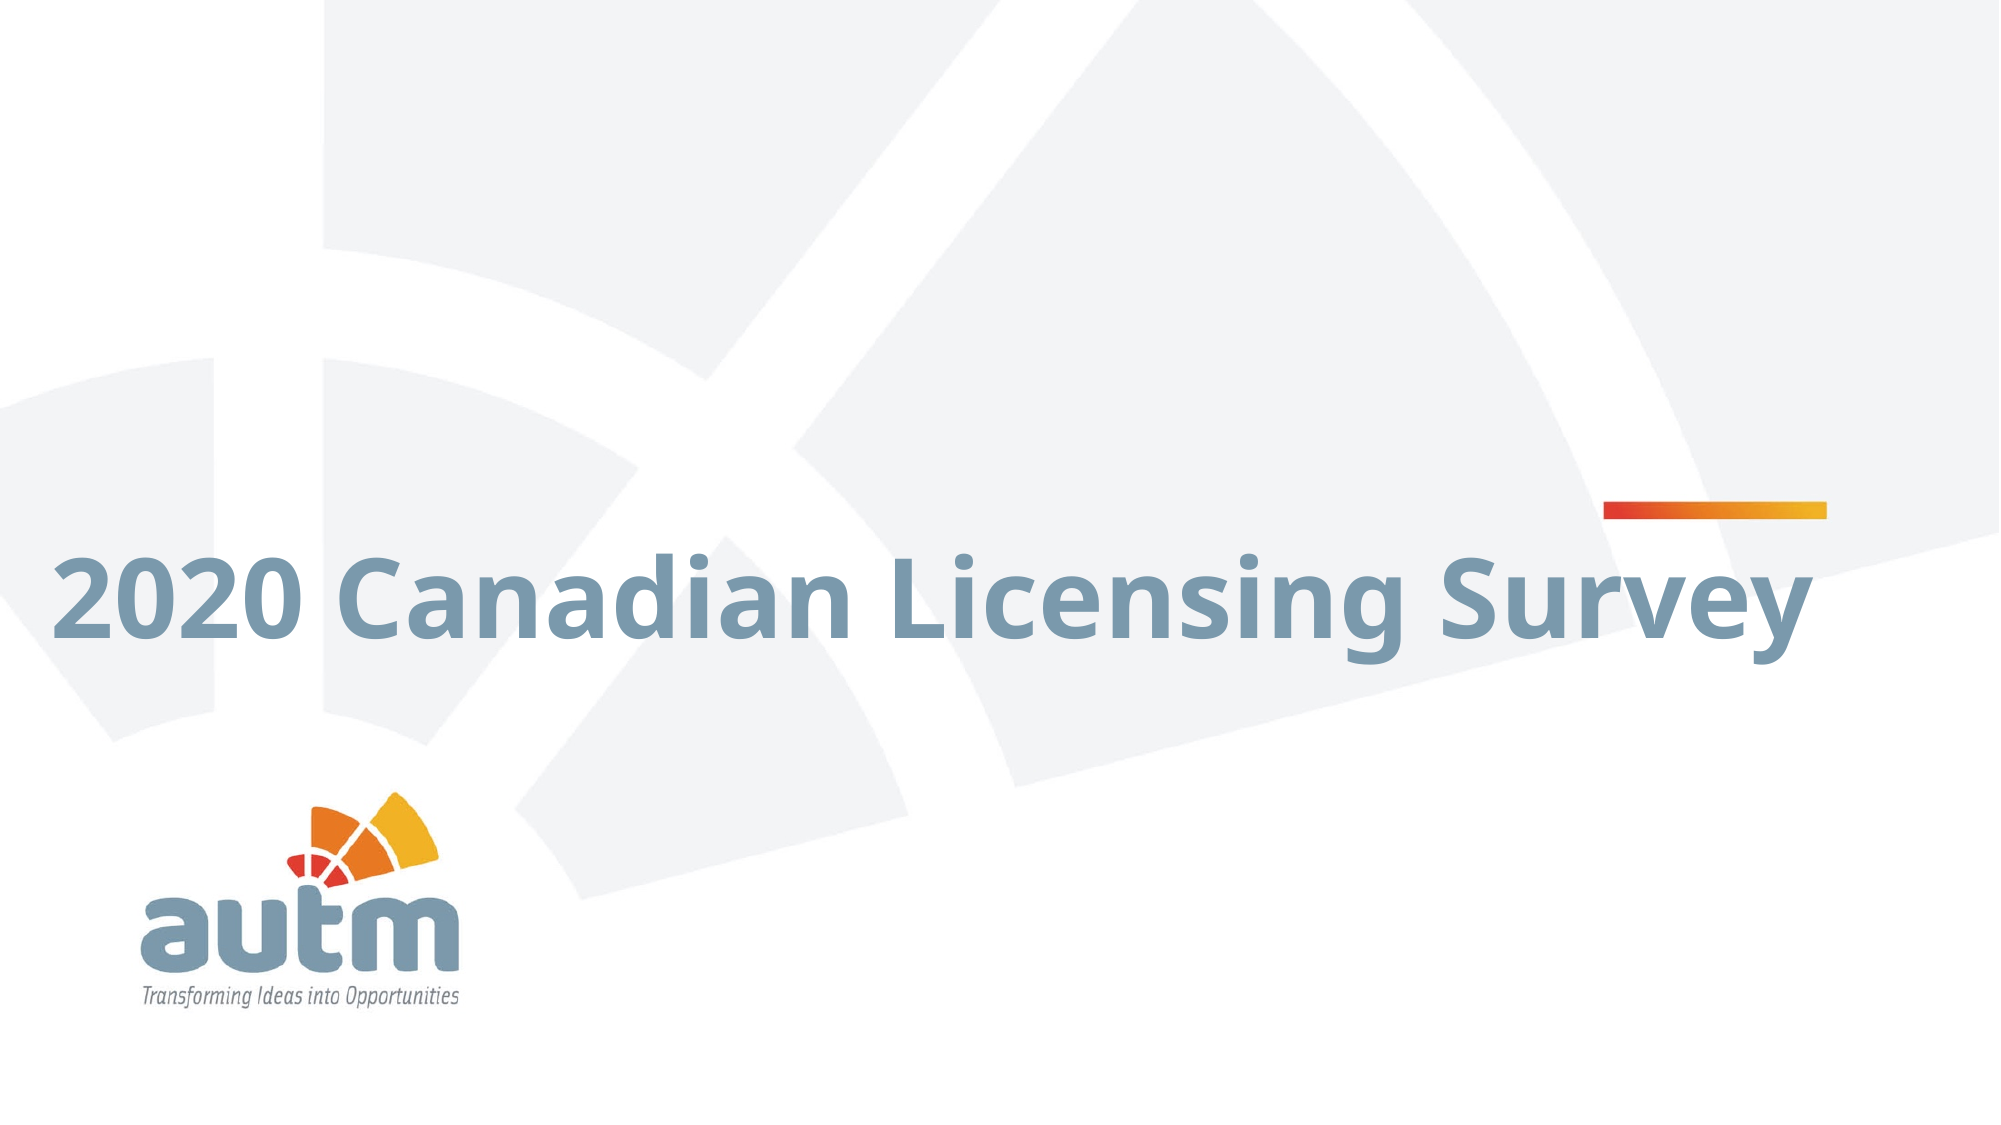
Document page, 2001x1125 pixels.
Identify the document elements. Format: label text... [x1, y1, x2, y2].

picture [0, 0, 1999, 1125]
title 2020 Canadian Licensing Survey [24, 517, 1836, 742]
